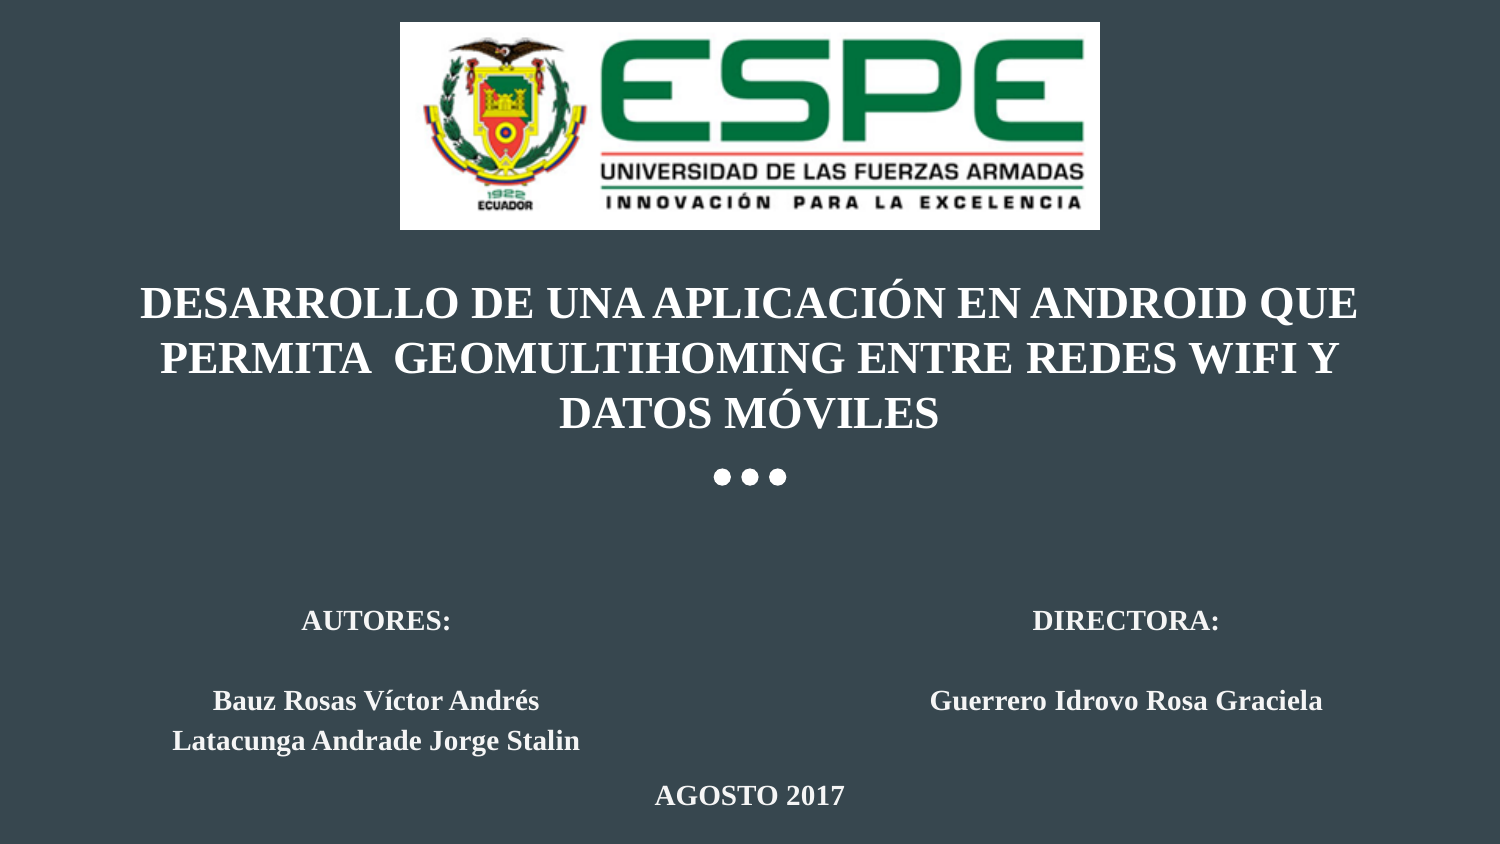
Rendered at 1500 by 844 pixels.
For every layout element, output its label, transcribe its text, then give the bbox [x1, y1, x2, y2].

subtitle AUTORES: Bauz Rosas Víctor Andrés Latacunga Andrade Jorge Stalin [0, 580, 753, 844]
subtitle DIRECTORA: Guerrero Idrovo Rosa Graciela [753, 580, 1500, 844]
text_box AGOSTO 2017 [619, 756, 881, 823]
title DESARROLLO DE UNA APLICACIÓN EN ANDROID QUE PERMITA GEOMULTIHOMING ENTRE REDES WIFI Y DATOS MÓVILES [110, 259, 1390, 453]
picture [400, 21, 1100, 231]
